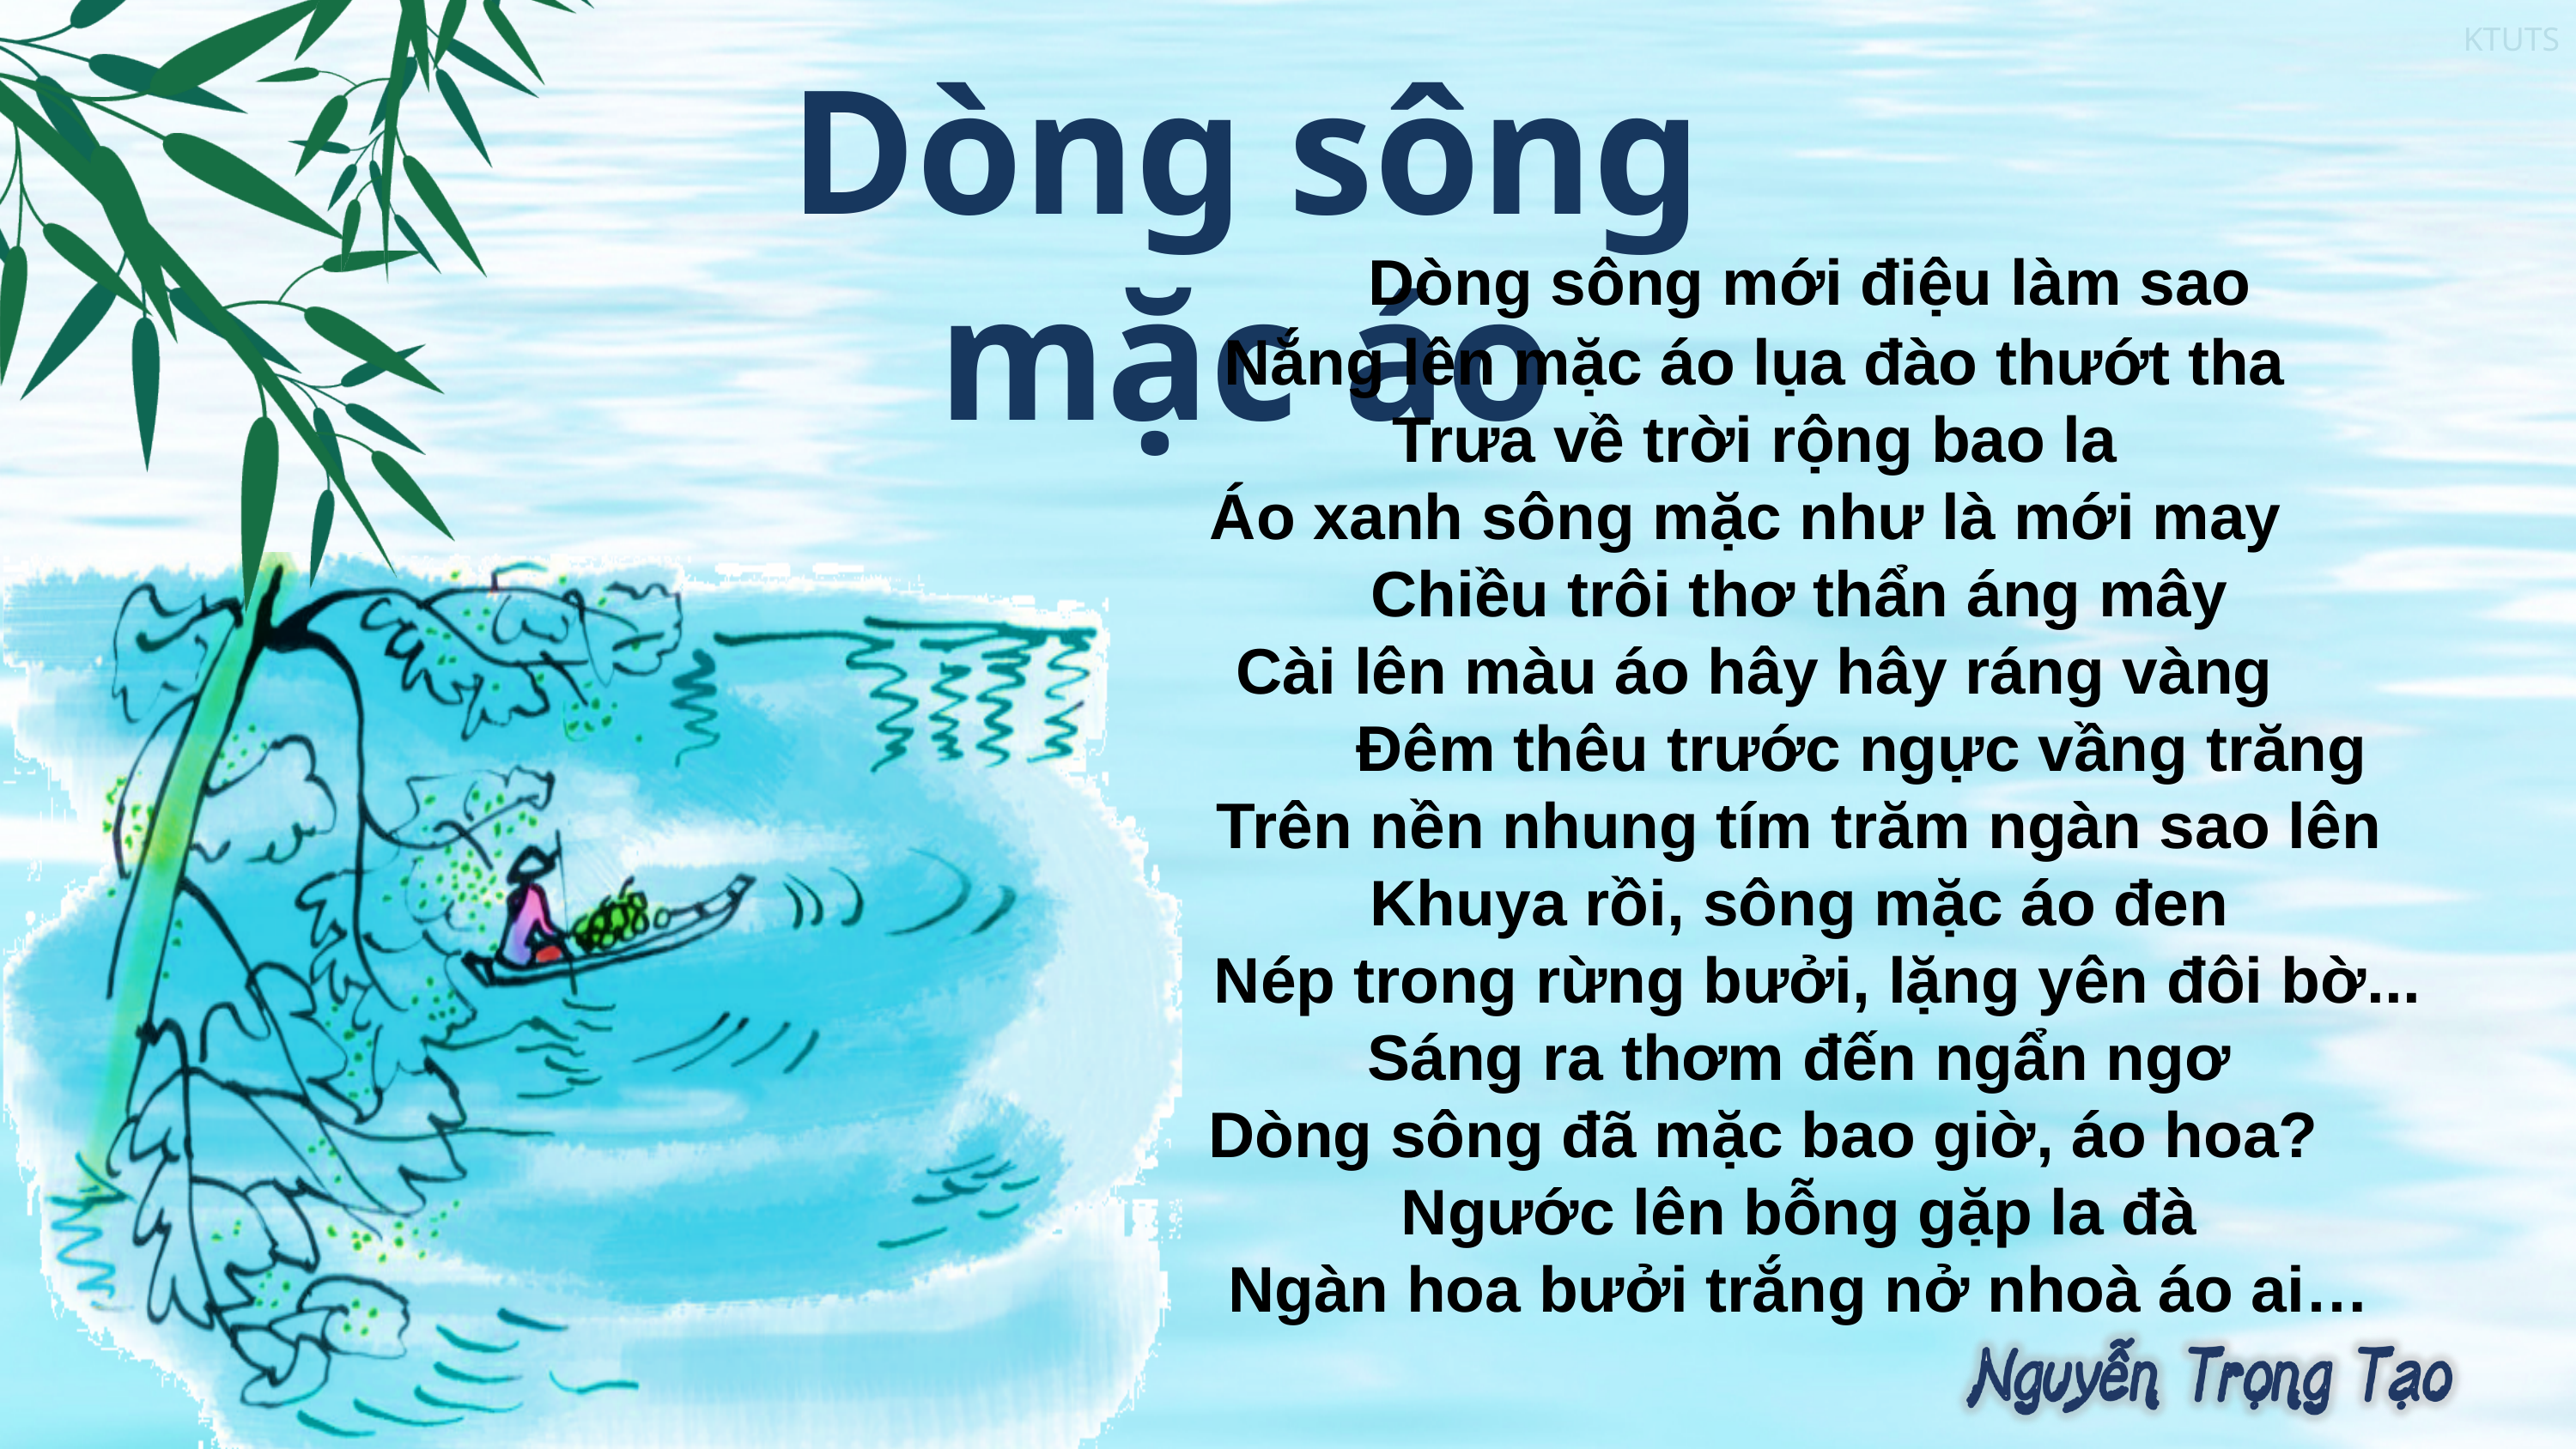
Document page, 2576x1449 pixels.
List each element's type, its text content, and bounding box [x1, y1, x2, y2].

text_box Dòng sông mặc áo [600, 36, 1891, 461]
text_box Dòng sông mới điệu làm sao Nắng lên mặc áo lụa đào thướt tha Trưa về trời rộng bao la Áo xanh sông mặc như là mới may Chiều trôi thơ thẩn áng mây Cài lên màu áo hây hây ráng vàng Đêm thêu trước ngực vầng trăng Trên nền nhung tím trăm ngàn sao lên Khuya rồi, sông mặc áo đen Nép trong rừng bưởi, lặng yên đôi bờ... Sáng ra thơm đến ngẩn ngơ Dòng sông đã mặc bao giờ, áo hoa? Ngước lên bỗng gặp la đà Ngàn hoa bưởi trắng nở nhoà áo ai… [966, 220, 2544, 1331]
picture [0, 0, 2576, 1449]
